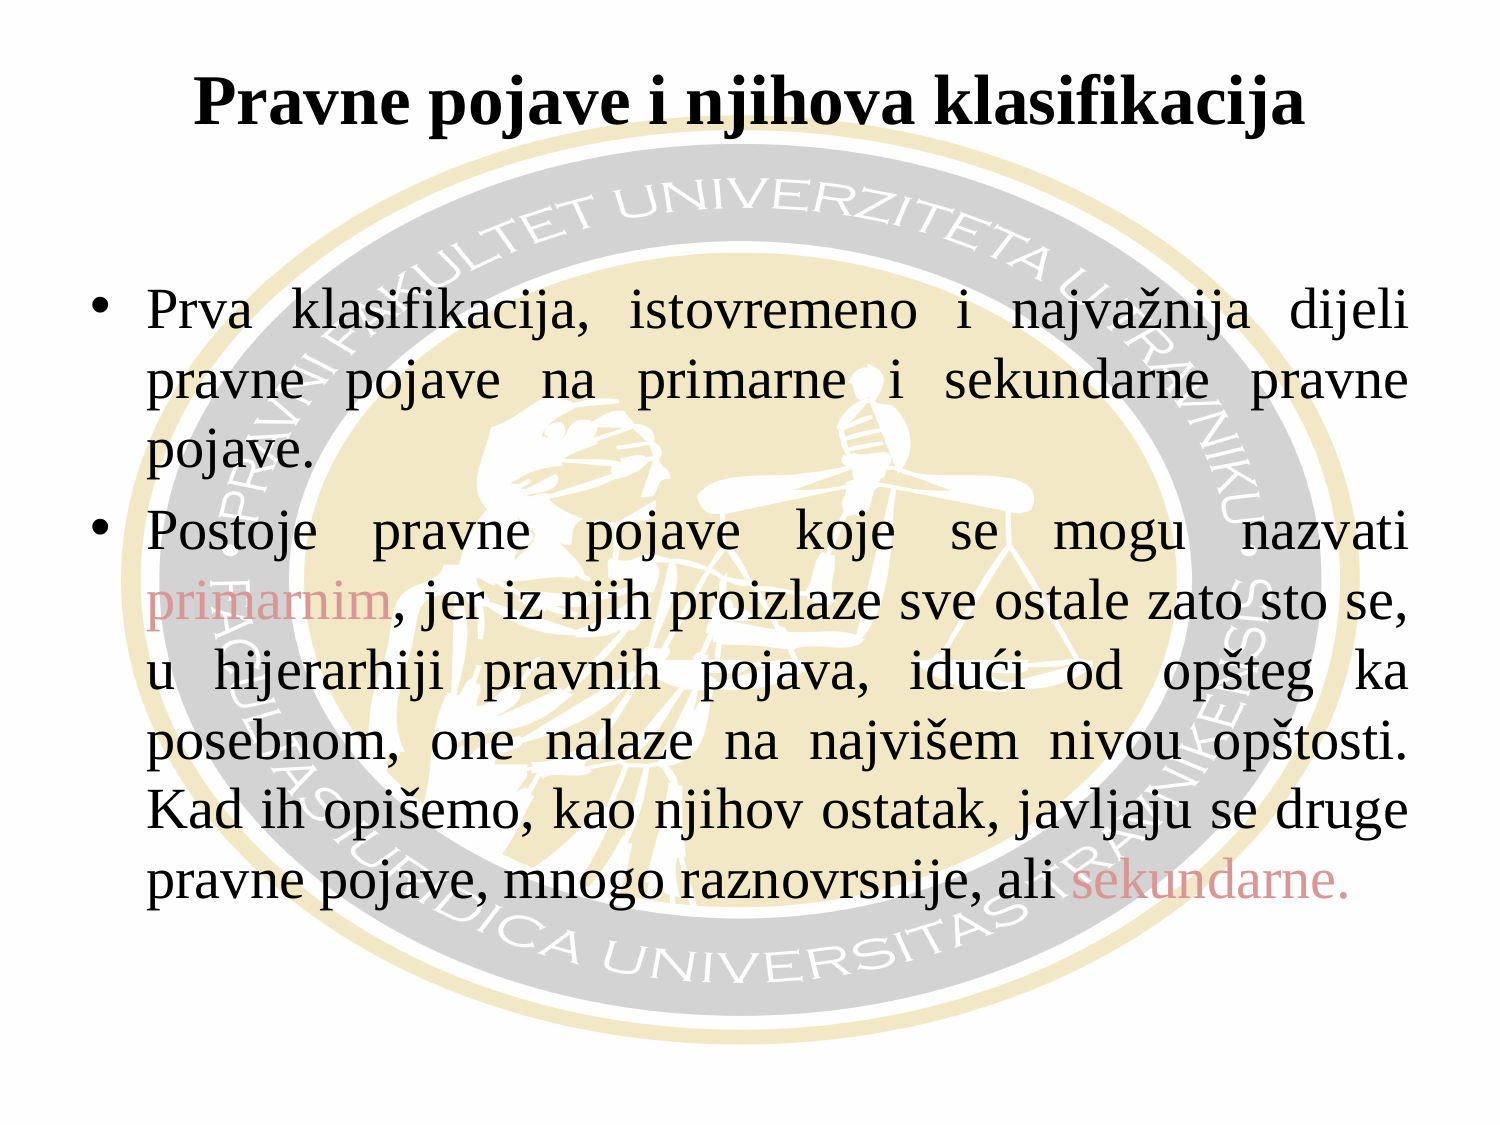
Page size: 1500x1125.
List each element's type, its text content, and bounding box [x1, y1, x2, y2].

list Prva klasifikacija, istovremeno i najvažnija dijeli pravne pojave na primarne i sekundarne pravne pojave. Postoje pravne pojave koje se mogu nazvati primarnim, jer iz njih proizlaze sve ostale zato sto se, u hijerarhiji pravnih pojava, idući od opšteg ka posebnom, one nalaze na najvišem nivou opštosti. Kad ih opišemo, kao njihov ostatak, javljaju se druge pravne pojave, mnogo raznovrsnije, ali sekundarne. [75, 262, 1425, 1005]
title Pravne pojave i njihova klasifikacija [75, 45, 1425, 233]
